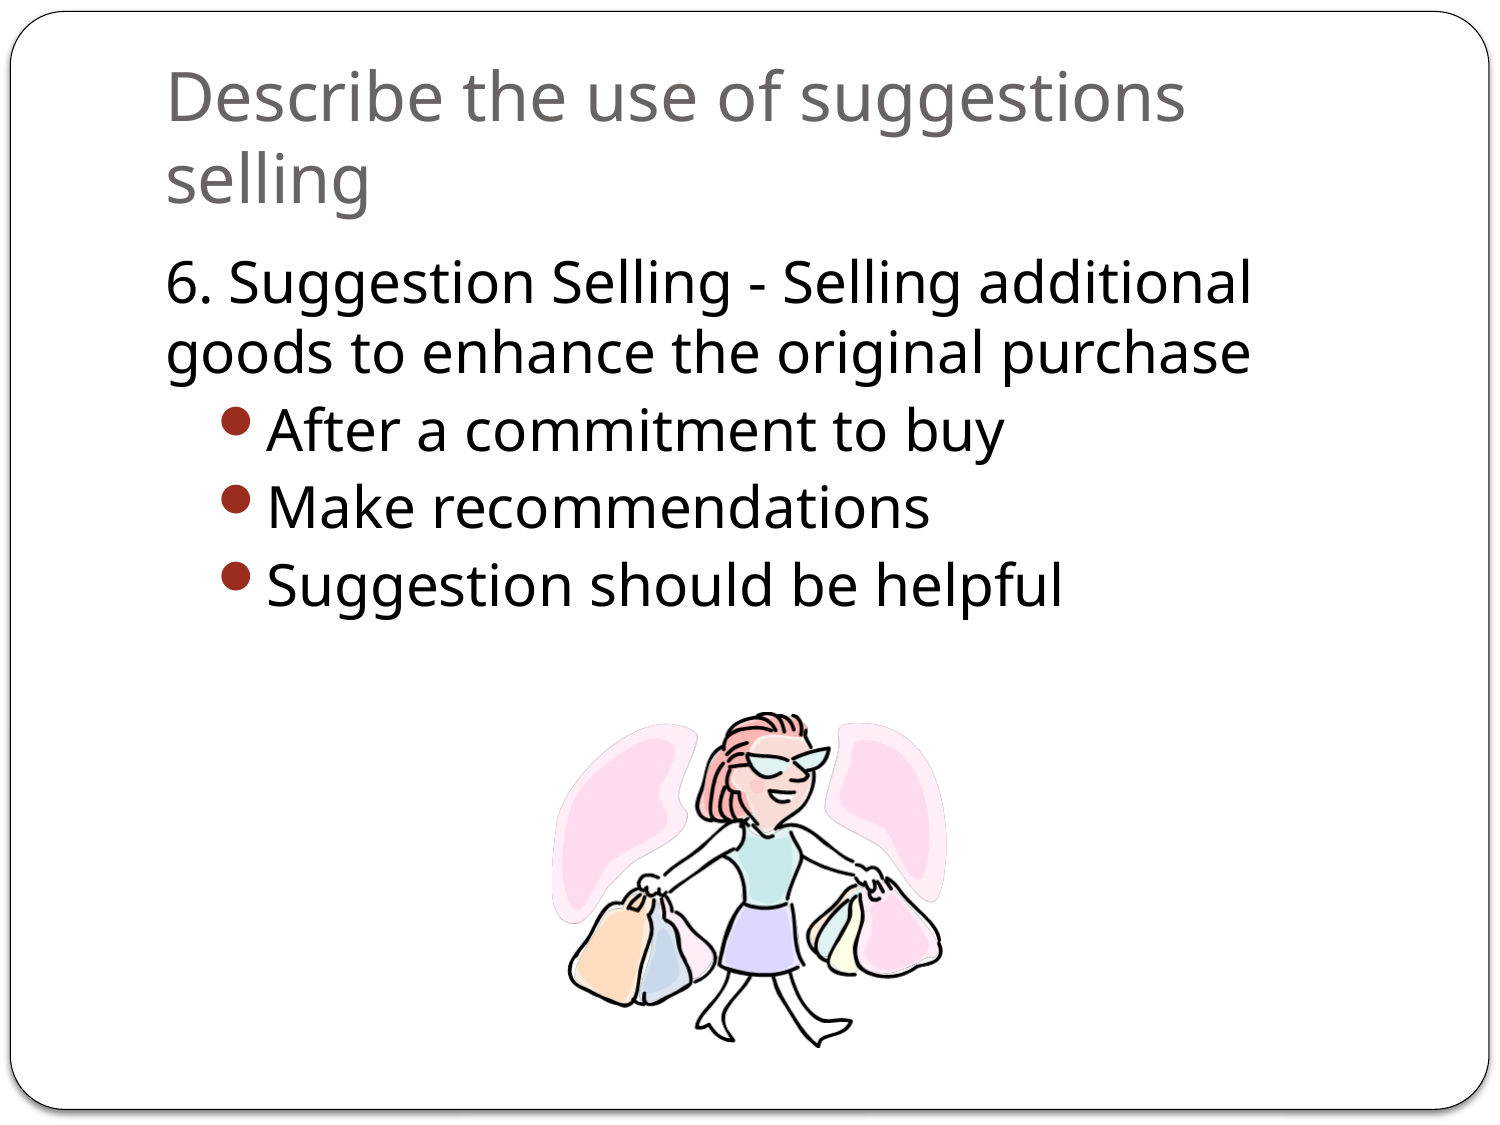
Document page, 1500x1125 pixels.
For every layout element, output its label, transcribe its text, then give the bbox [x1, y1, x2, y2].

picture [552, 712, 948, 1048]
list 6. Suggestion Selling - Selling additional goods to enhance the original purchase After a commitment to buy Make recommendations Suggestion should be helpful [149, 237, 1426, 988]
title Describe the use of suggestions selling [149, 44, 1426, 233]
